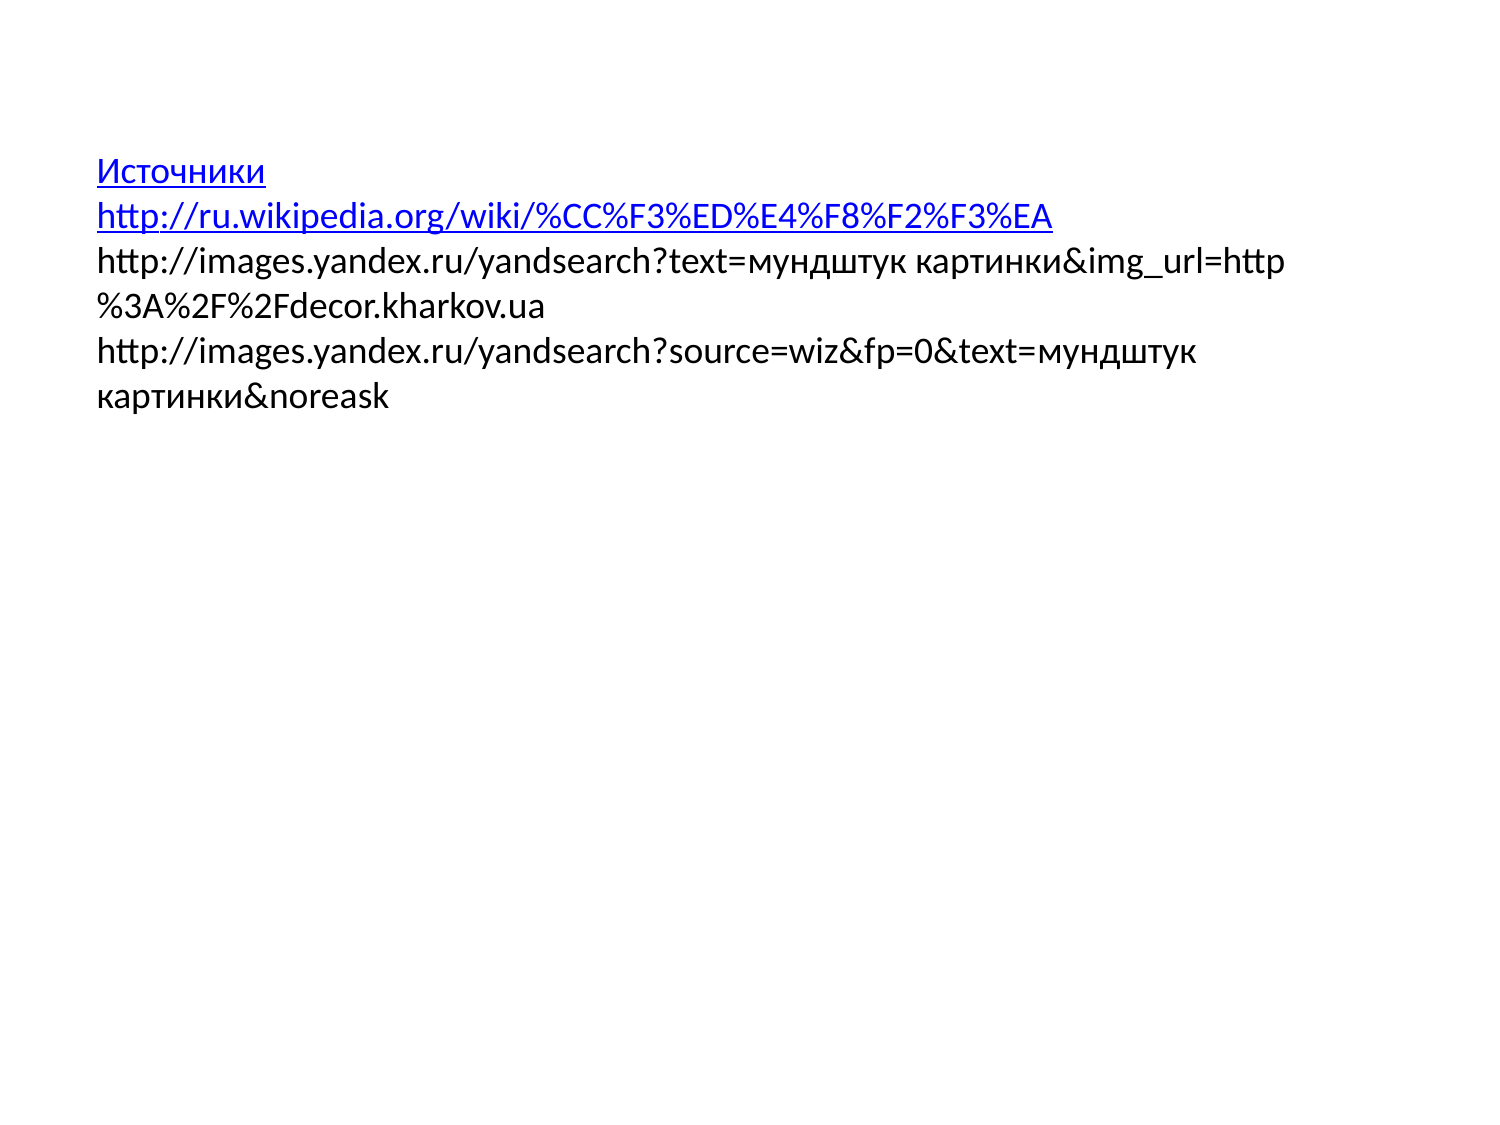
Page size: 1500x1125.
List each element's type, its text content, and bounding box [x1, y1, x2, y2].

text_box [58, 81, 1442, 277]
text_box Источники http://ru.wikipedia.org/wiki/%CC%F3%ED%E4%F8%F2%F3%EA http://images.yandex.ru/yandsearch?text=мундштук картинки&img_url=http%3A%2F%2Fdecor.kharkov.ua http://images.yandex.ru/yandsearch?source=wiz&fp=0&text=мундштук картинки&noreask [81, 93, 1313, 469]
